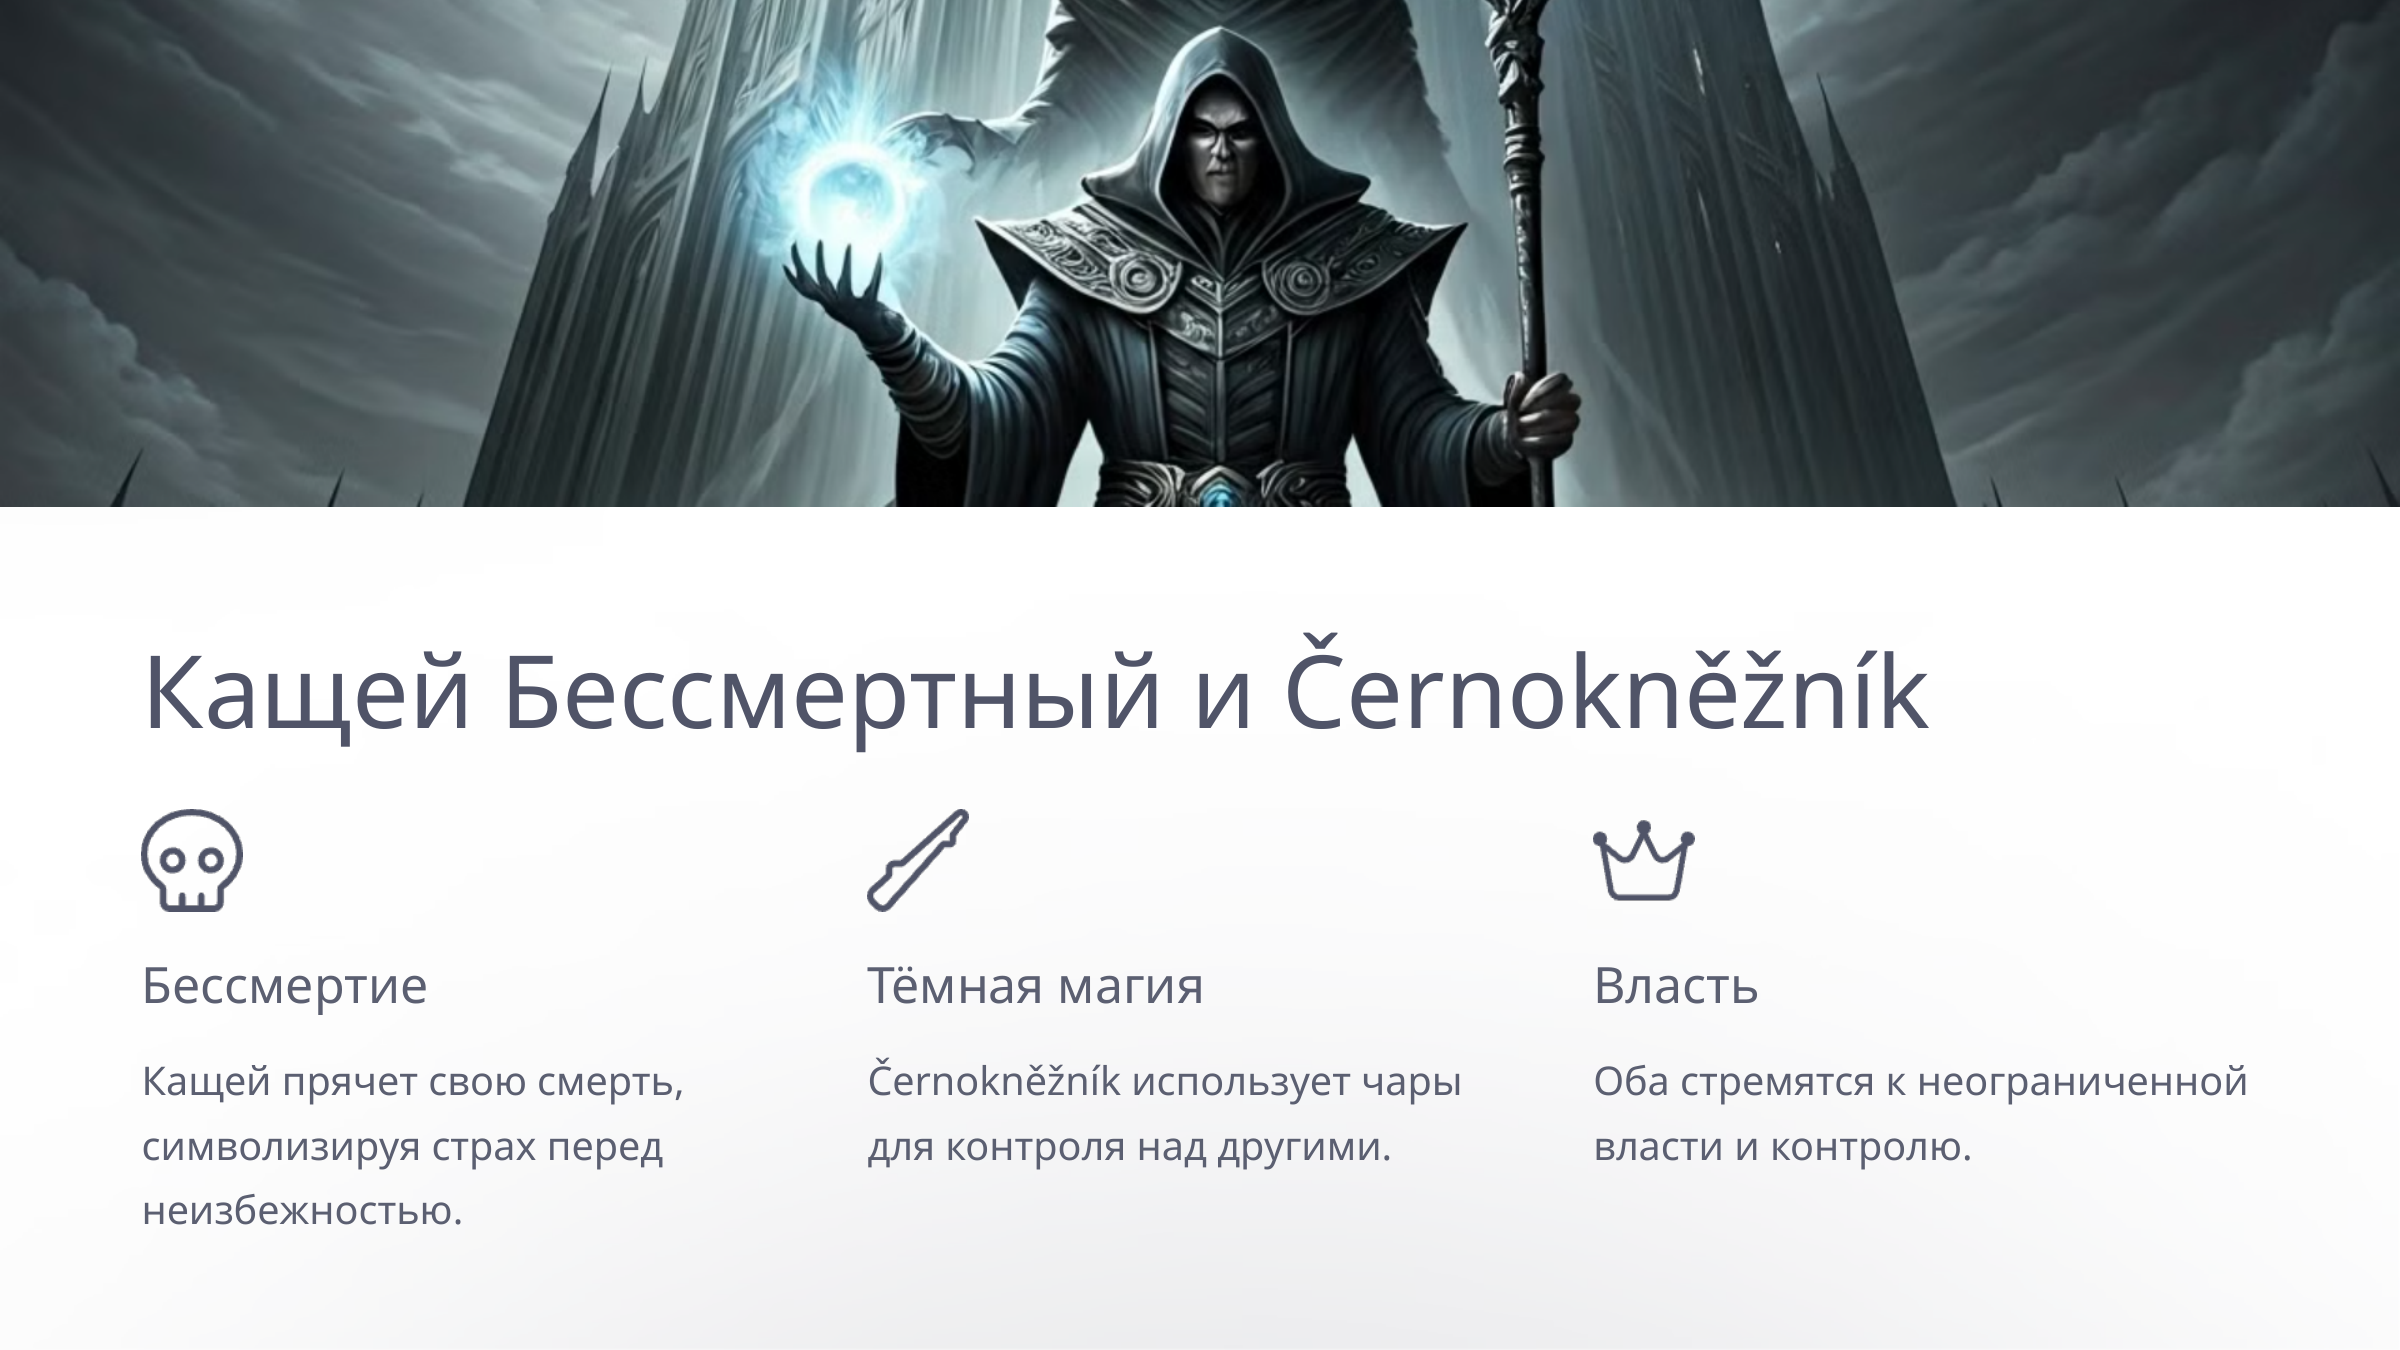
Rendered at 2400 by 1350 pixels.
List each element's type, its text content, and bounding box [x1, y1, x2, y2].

text_box Власть [1593, 951, 2100, 1015]
picture [141, 809, 243, 912]
text_box Оба стремятся к неограниченной власти и контролю. [1593, 1039, 2259, 1169]
text_box Кащей Бессмертный и Černokněžník [141, 622, 2019, 750]
picture [1593, 809, 1695, 912]
text_box Černokněžník использует чары для контроля над другими. [867, 1039, 1533, 1169]
text_box Бессмертие [141, 951, 648, 1015]
picture [0, 0, 2400, 507]
text_box Тёмная магия [867, 951, 1374, 1015]
text_box Кащей прячет свою смерть, символизируя страх перед неизбежностью. [141, 1039, 807, 1234]
picture [867, 809, 969, 912]
